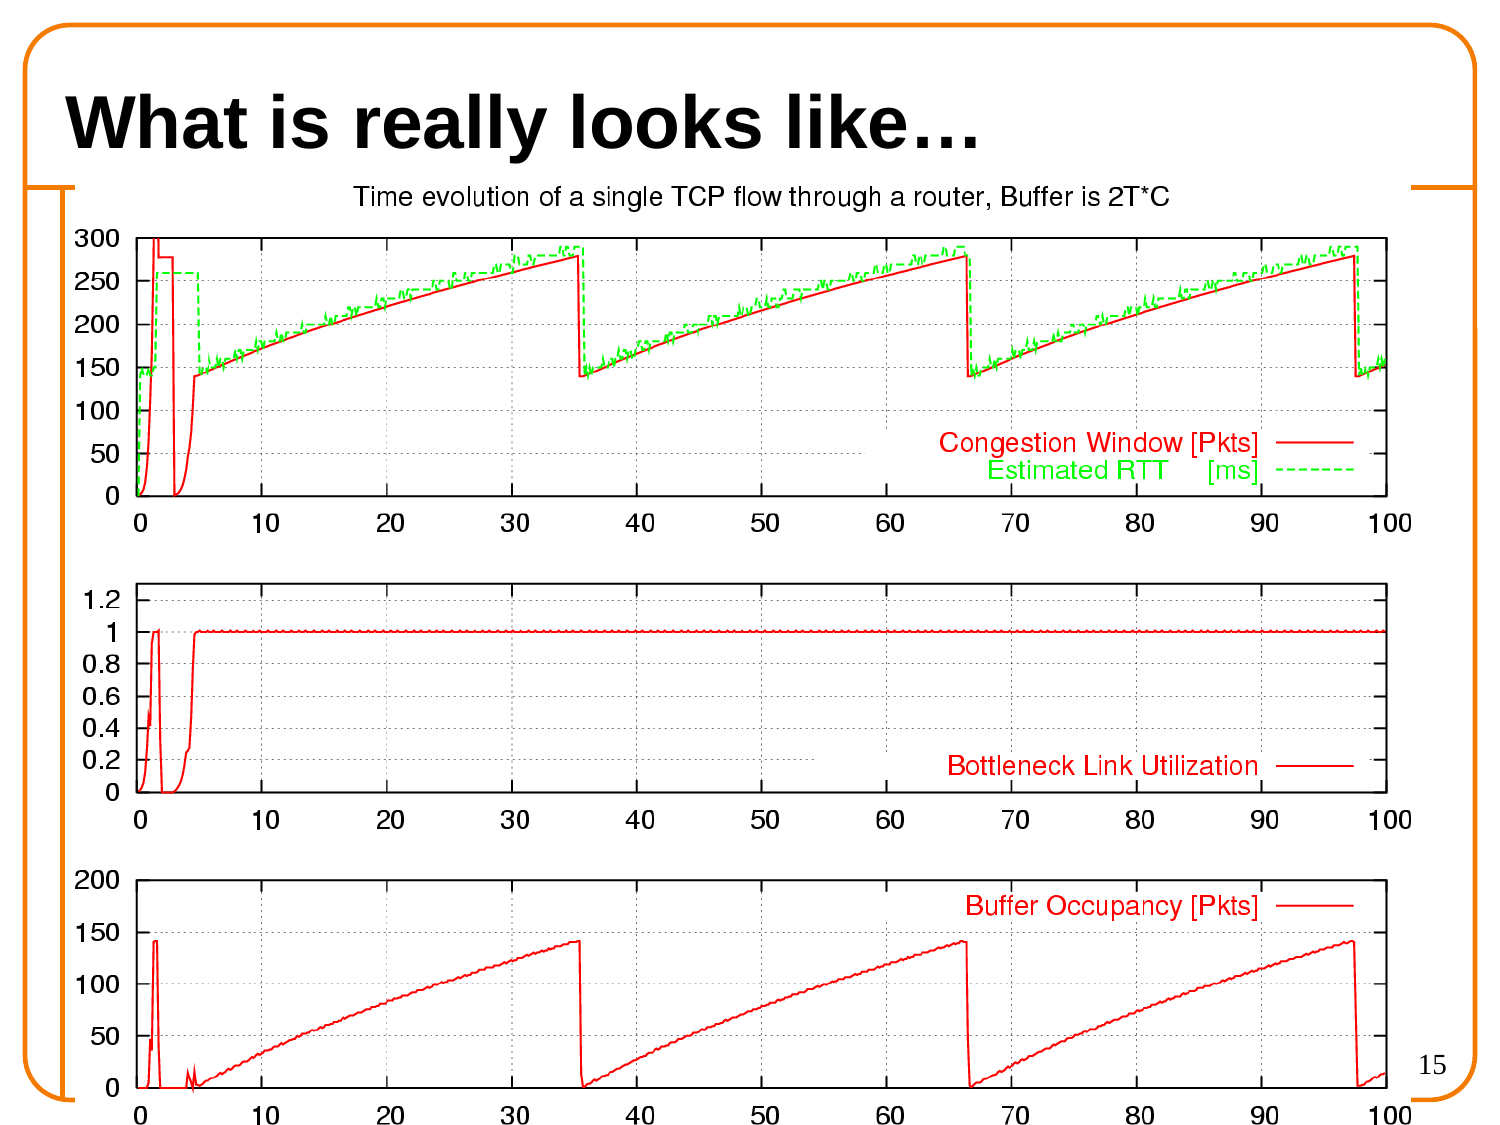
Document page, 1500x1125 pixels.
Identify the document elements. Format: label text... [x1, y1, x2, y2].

title What is really looks like… [50, 62, 1500, 175]
slide_number 15 [1416, 1037, 1463, 1101]
picture [74, 185, 1411, 1125]
